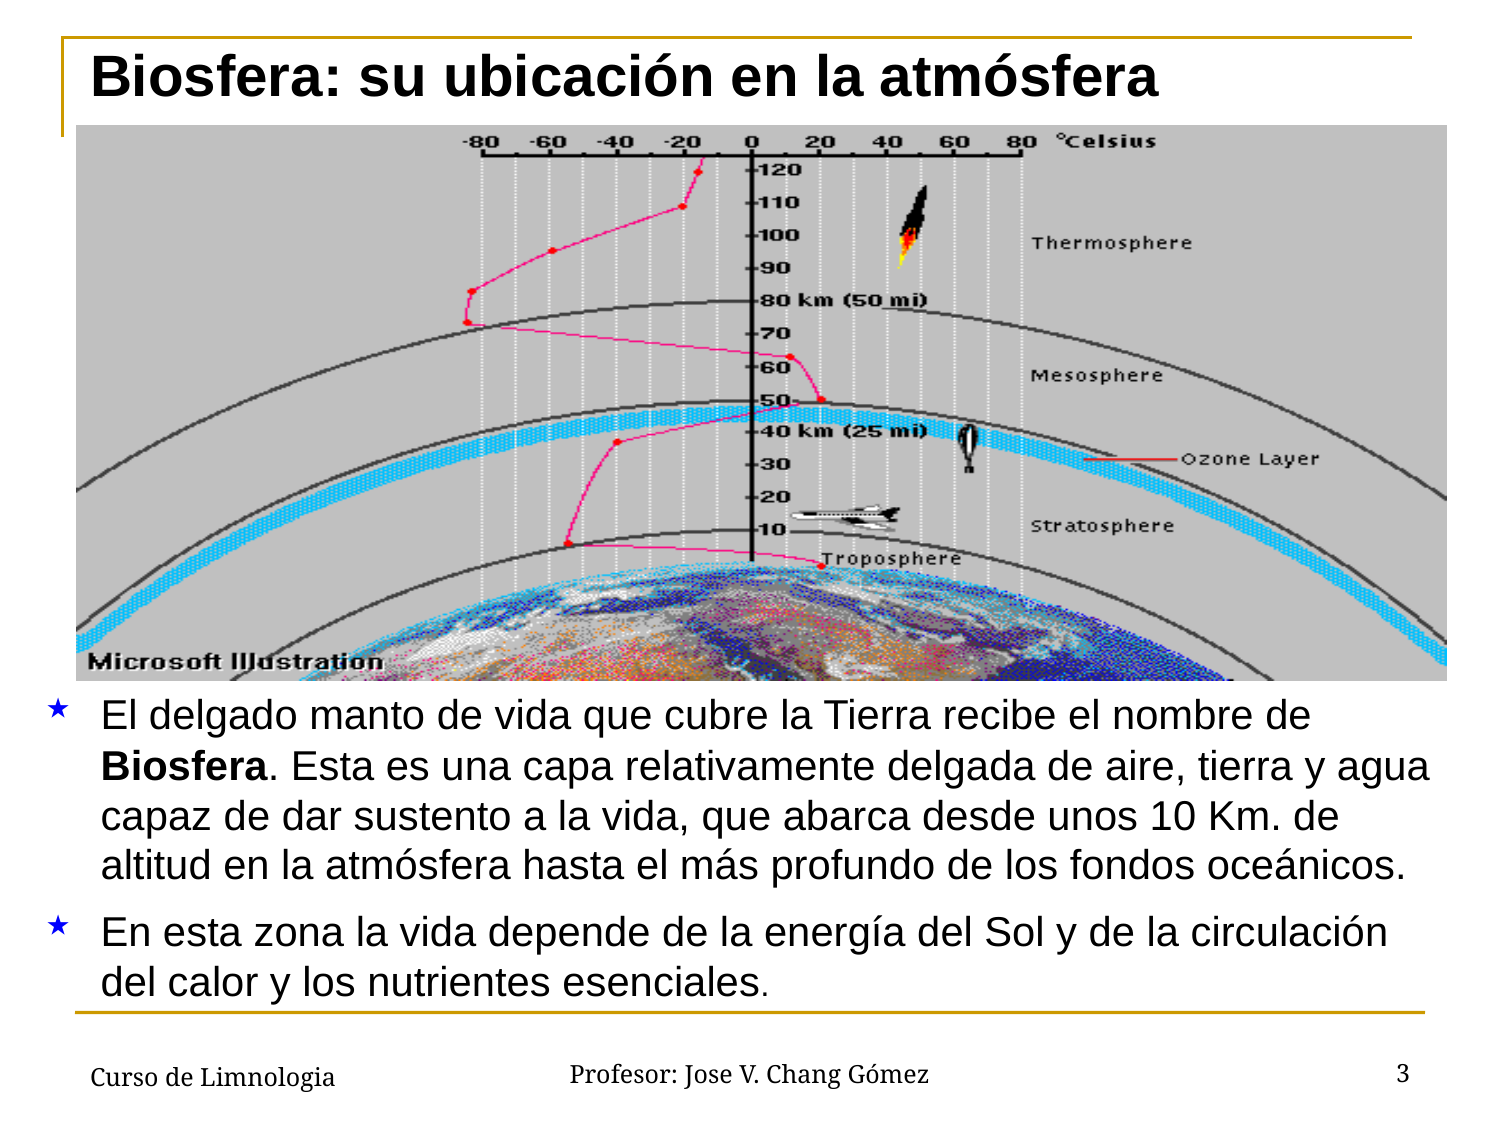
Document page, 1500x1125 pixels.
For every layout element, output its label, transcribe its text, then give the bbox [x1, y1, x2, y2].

slide_number Curso de Limnologia [74, 1023, 426, 1100]
list El delgado manto de vida que cubre la Tierra recibe el nombre de Biosfera. Esta es una capa relativamente delgada de aire, tierra y agua capaz de dar sustento a la vida, que abarca desde unos 10 Km. de altitud en la atmósfera hasta el más profundo de los fondos oceánicos. En esta zona la vida depende de la energía del Sol y de la circulación del calor y los nutrientes esenciales. [29, 680, 1471, 1012]
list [76, 125, 1448, 681]
slide_number 3 [1074, 1023, 1426, 1100]
title Biosfera: su ubicación en la atmósfera [74, 30, 1426, 125]
footer Profesor: Jose V. Chang Gómez [512, 1024, 988, 1101]
